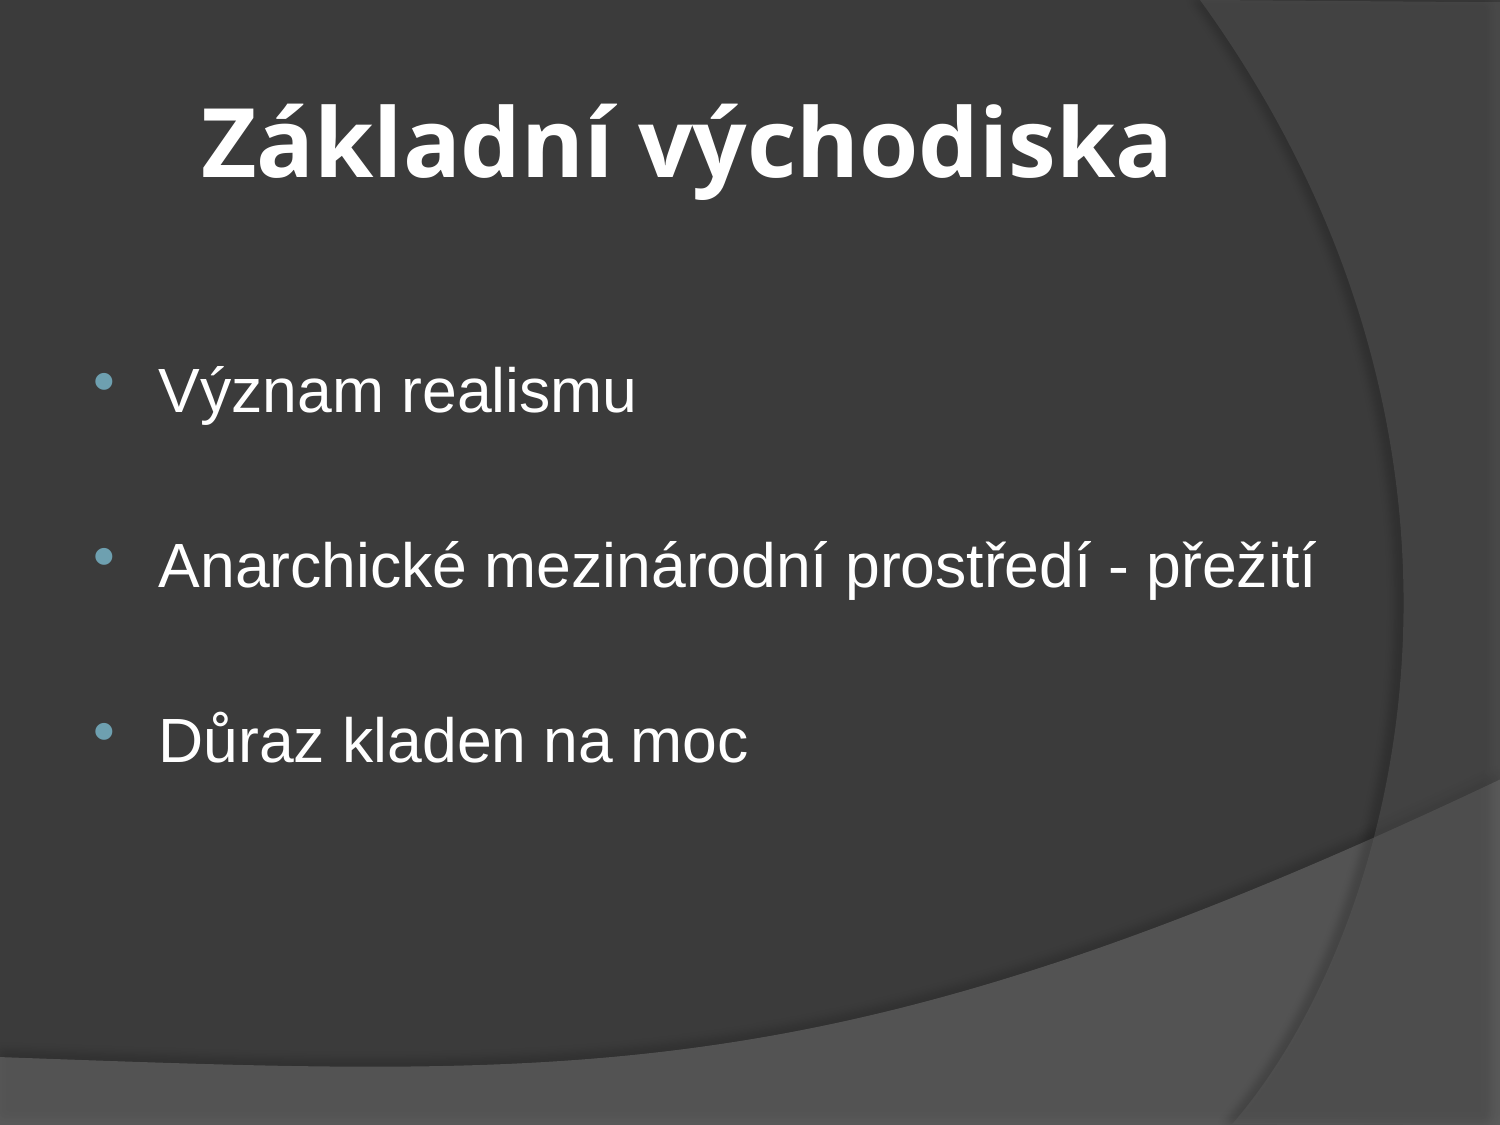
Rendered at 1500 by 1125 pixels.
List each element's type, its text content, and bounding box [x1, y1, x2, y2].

title Základní východiska [75, 45, 1300, 233]
list Význam realismu Anarchické mezinárodní prostředí - přežití Důraz kladen na moc [75, 255, 1459, 1087]
